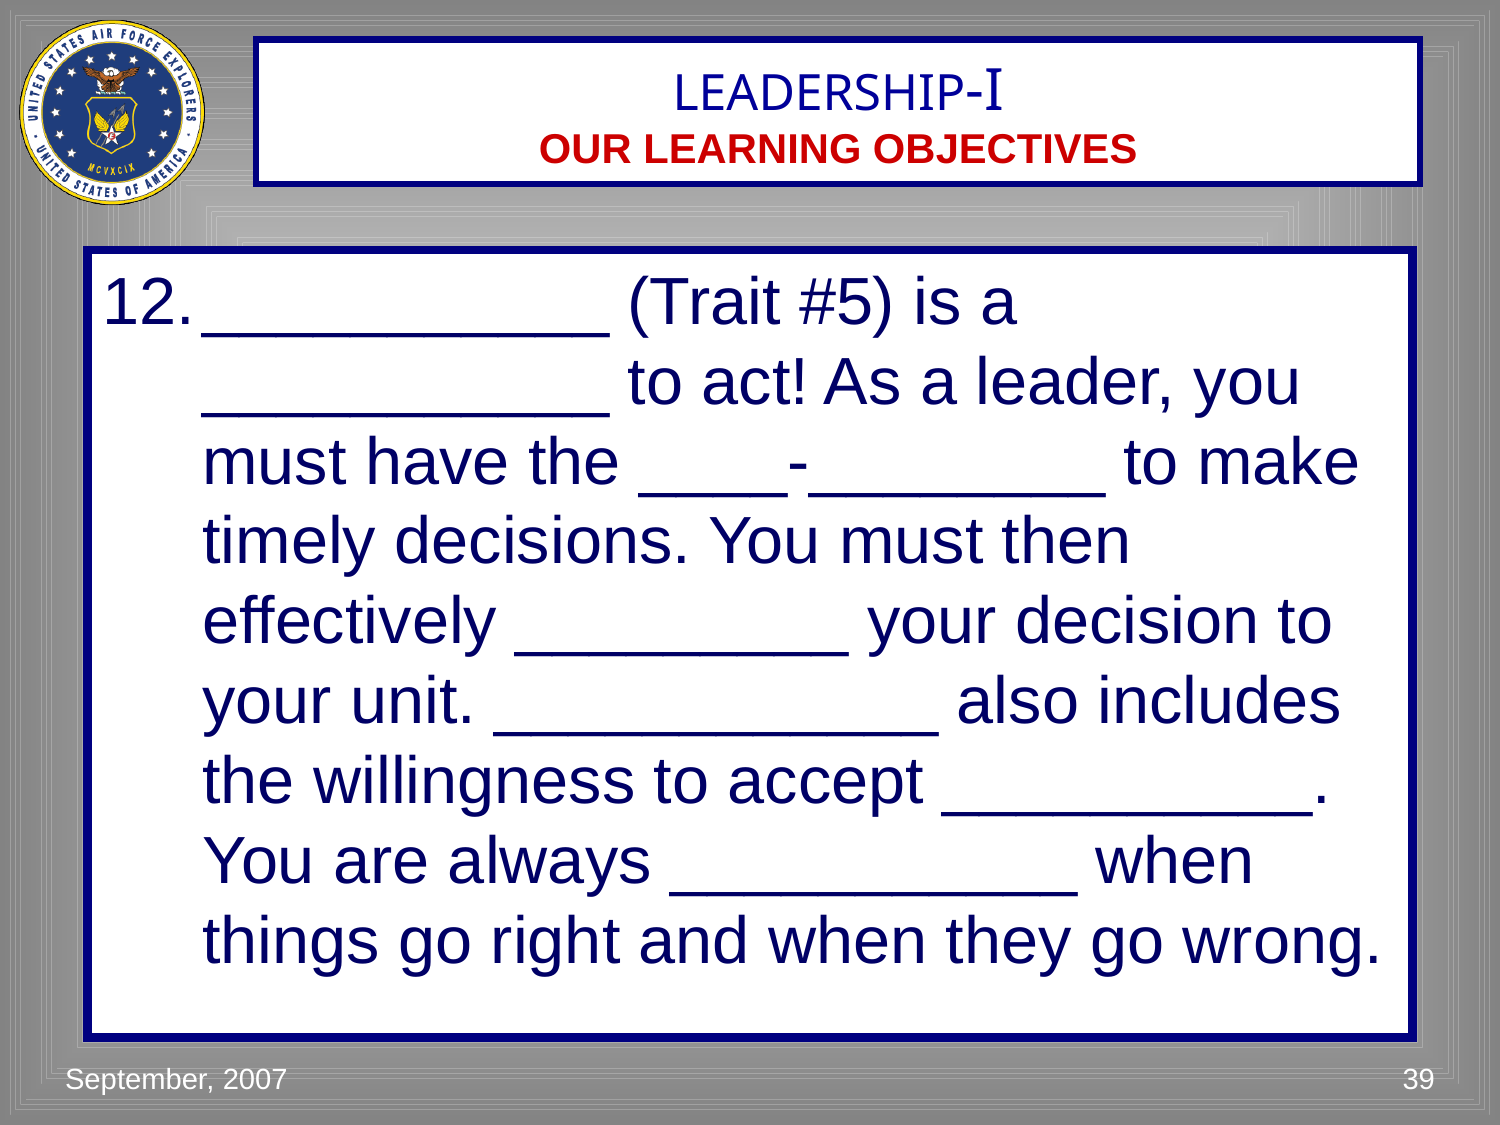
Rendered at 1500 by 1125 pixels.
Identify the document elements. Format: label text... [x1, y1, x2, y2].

list 12. ___________ (Trait #5) is a ___________ to act! As a leader, you must have the ____-________ to make timely decisions. You must then effectively _________ your decision to your unit. ____________ also includes the willingness to accept __________. You are always ___________ when things go right and when they go wrong. [87, 249, 1413, 1038]
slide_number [50, 1024, 425, 1103]
title LEADERSHIP-I OUR LEARNING OBJECTIVES [256, 39, 1420, 185]
picture [11, 11, 214, 214]
slide_number 39 [1074, 1024, 1450, 1103]
